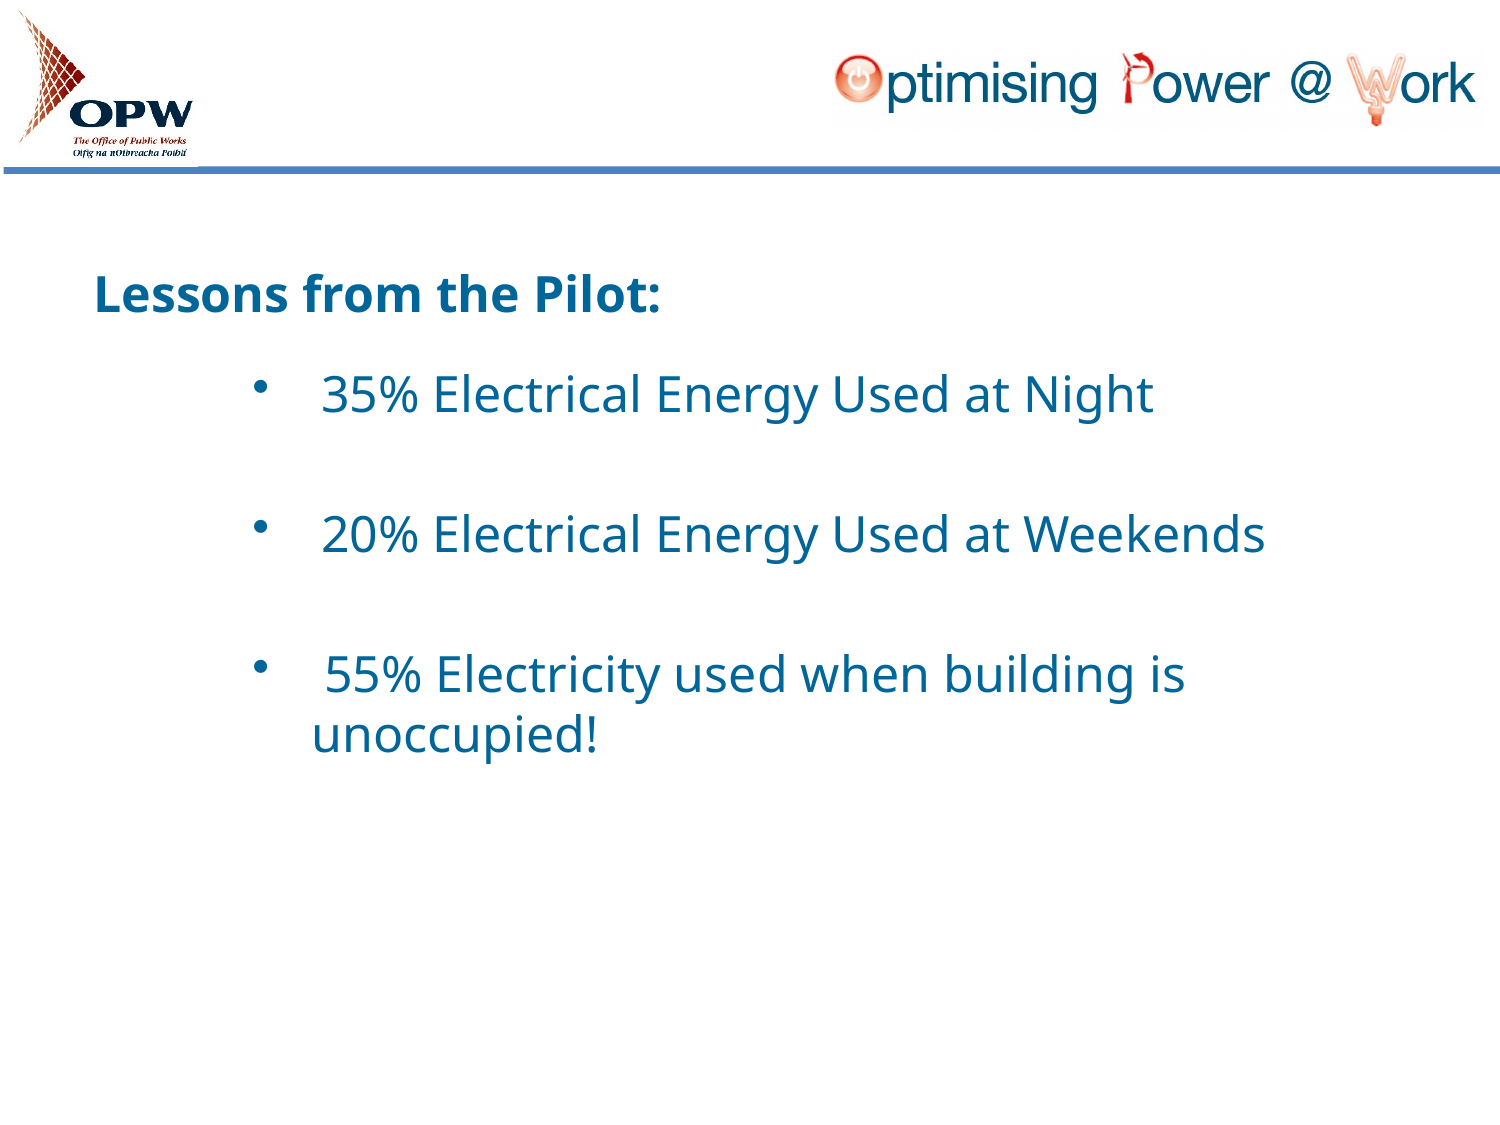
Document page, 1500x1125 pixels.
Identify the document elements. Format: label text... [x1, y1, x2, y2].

title Lessons from the Pilot: [53, 255, 730, 356]
picture [832, 45, 1483, 132]
picture [3, 0, 198, 167]
list 35% Electrical Energy Used at Night 20% Electrical Energy Used at Weekends 55% Electricity used when building is unoccupied! [237, 355, 1413, 931]
